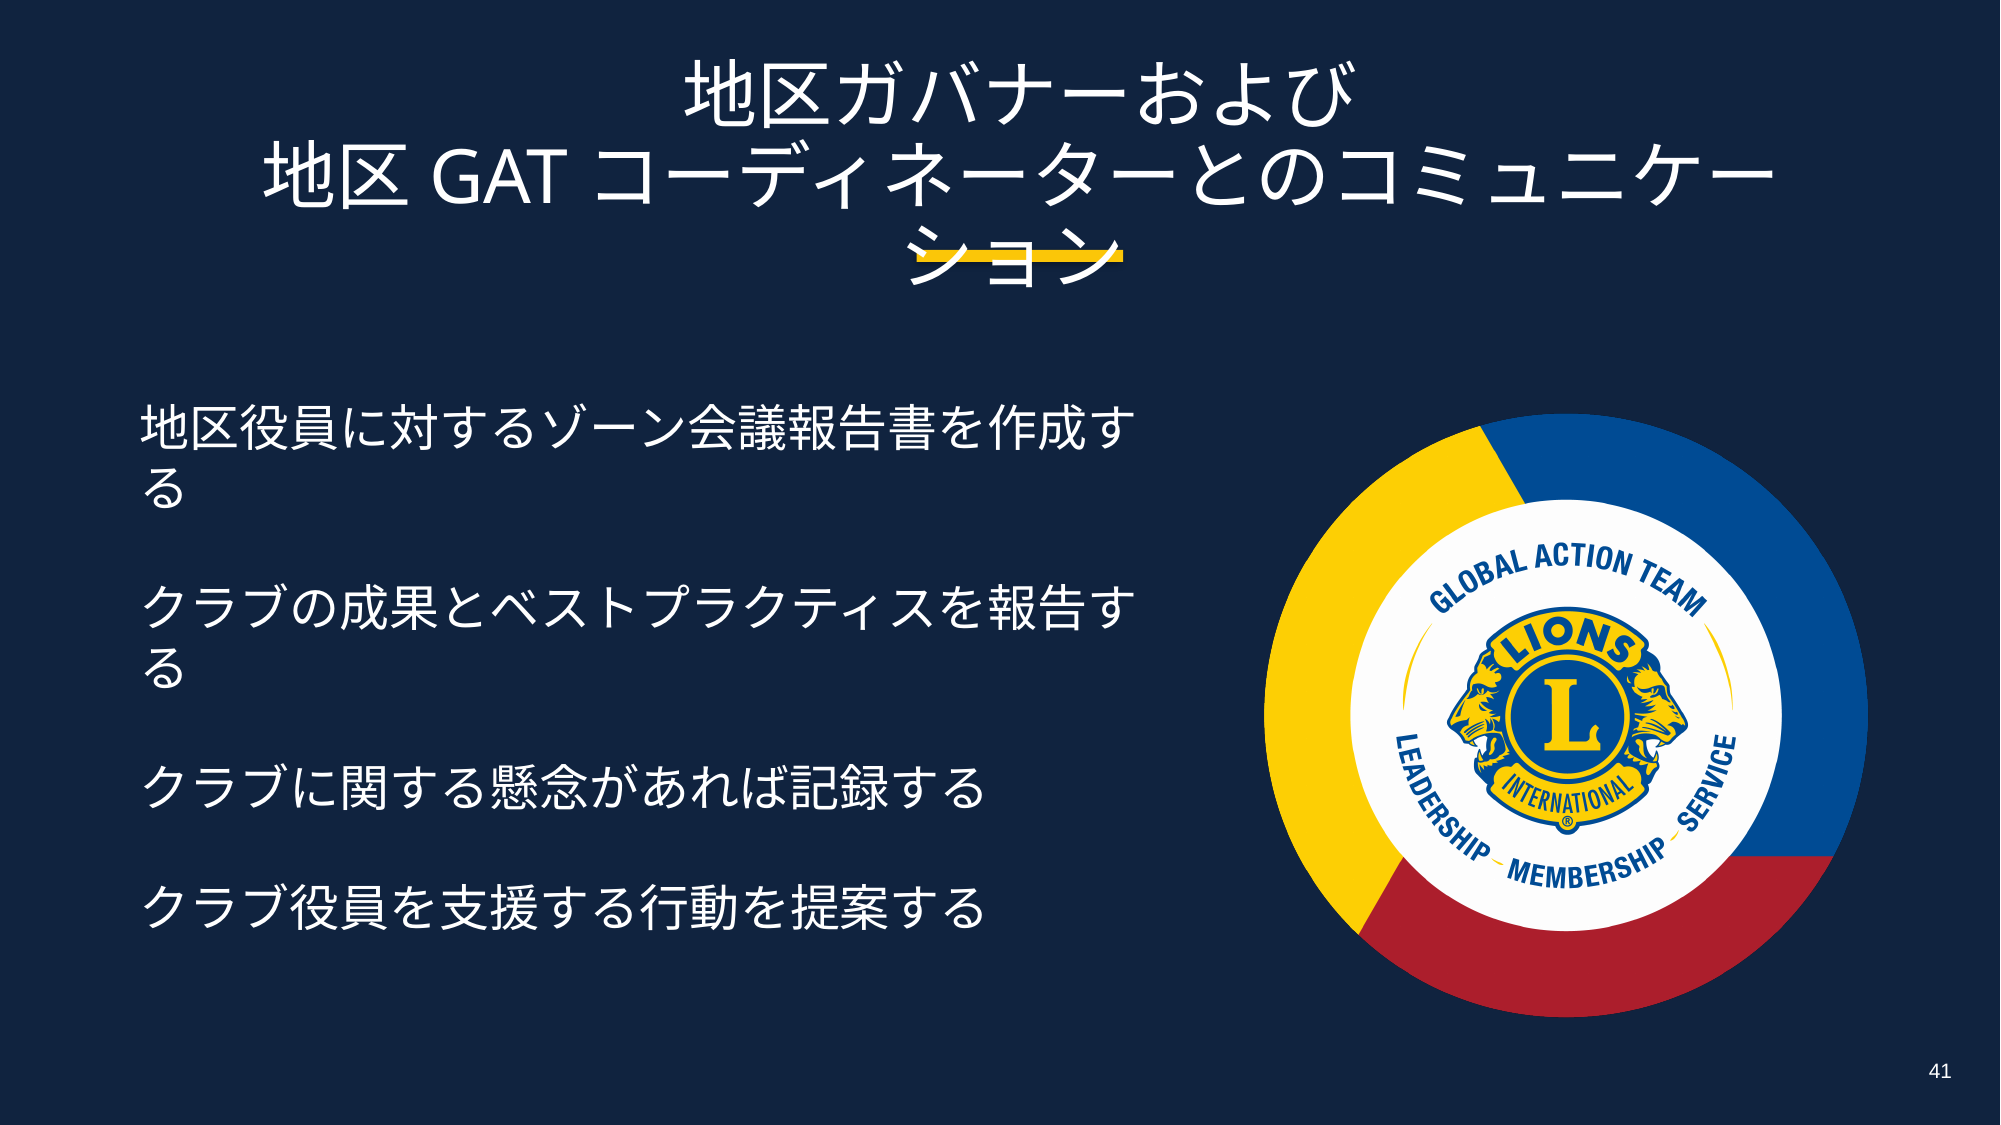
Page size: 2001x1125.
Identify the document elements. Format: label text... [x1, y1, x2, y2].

picture [1212, 362, 1917, 1067]
text_box 地区役員に対するゾーン会議報告書を作成する クラブの成果とベストプラクティスを報告する クラブに関する懸念があれば記録する クラブ役員を支援する行動を提案する [124, 389, 1188, 1065]
text_box 地区ガバナーおよび 地区GATコーディネーターとのコミュニケーション [176, 49, 1864, 126]
text_box [916, 249, 1124, 263]
